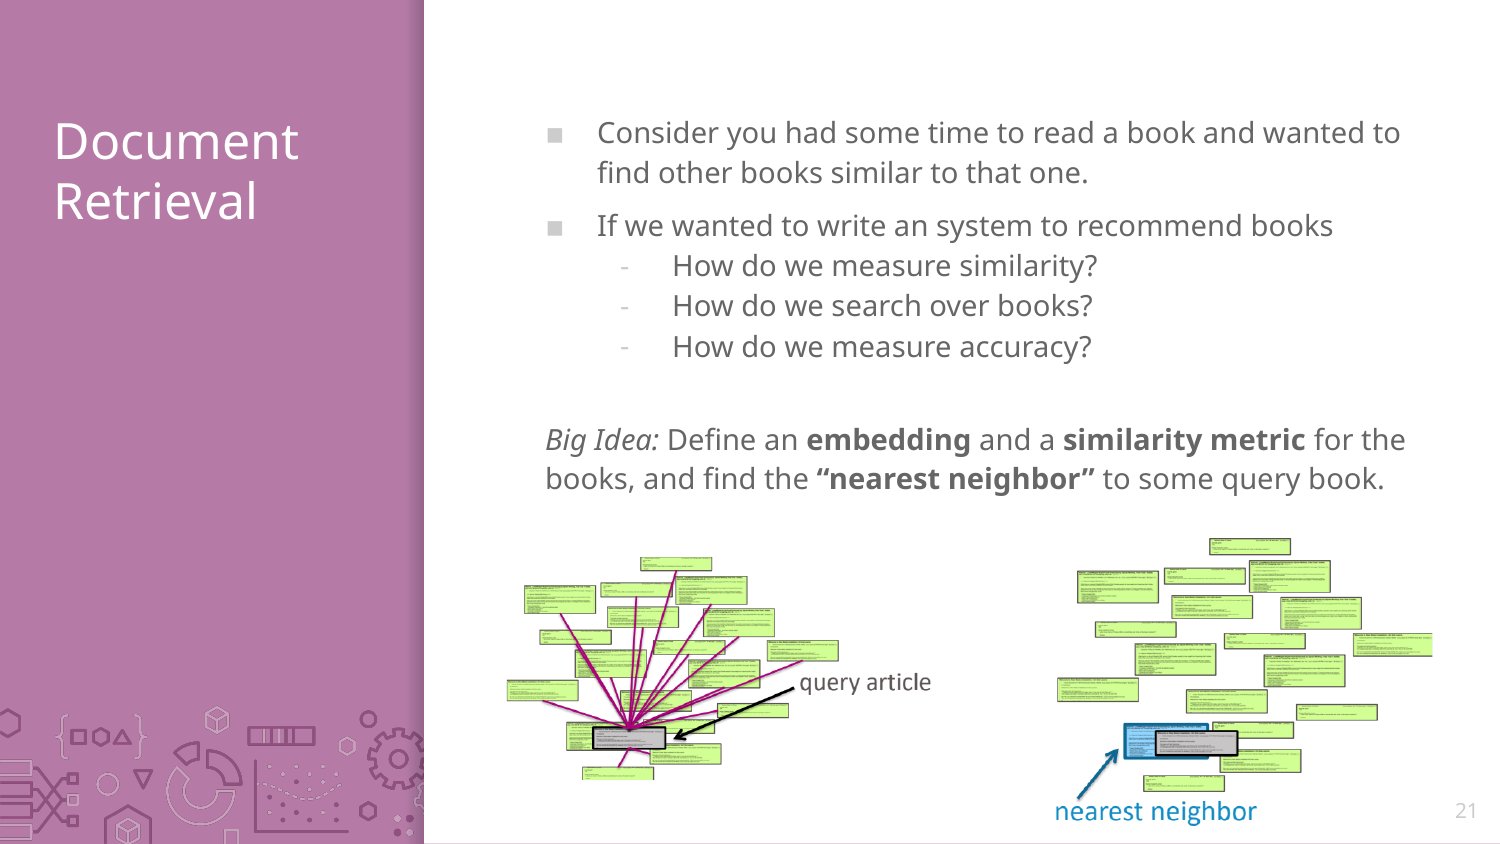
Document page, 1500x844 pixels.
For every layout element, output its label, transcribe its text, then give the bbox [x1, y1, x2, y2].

picture [0, 701, 424, 844]
title Document Retrieval [38, 94, 375, 748]
slide_number 21 [1438, 779, 1494, 844]
picture [506, 538, 1433, 844]
list Consider you had some time to read a book and wanted to find other books similar to that one. If we wanted to write an system to recommend books How do we measure similarity? How do we search over books? How do we measure accuracy? Big Idea: Define an embedding and a similarity metric for the books, and find the “nearest neighbor” to some query book. [506, 94, 1425, 556]
